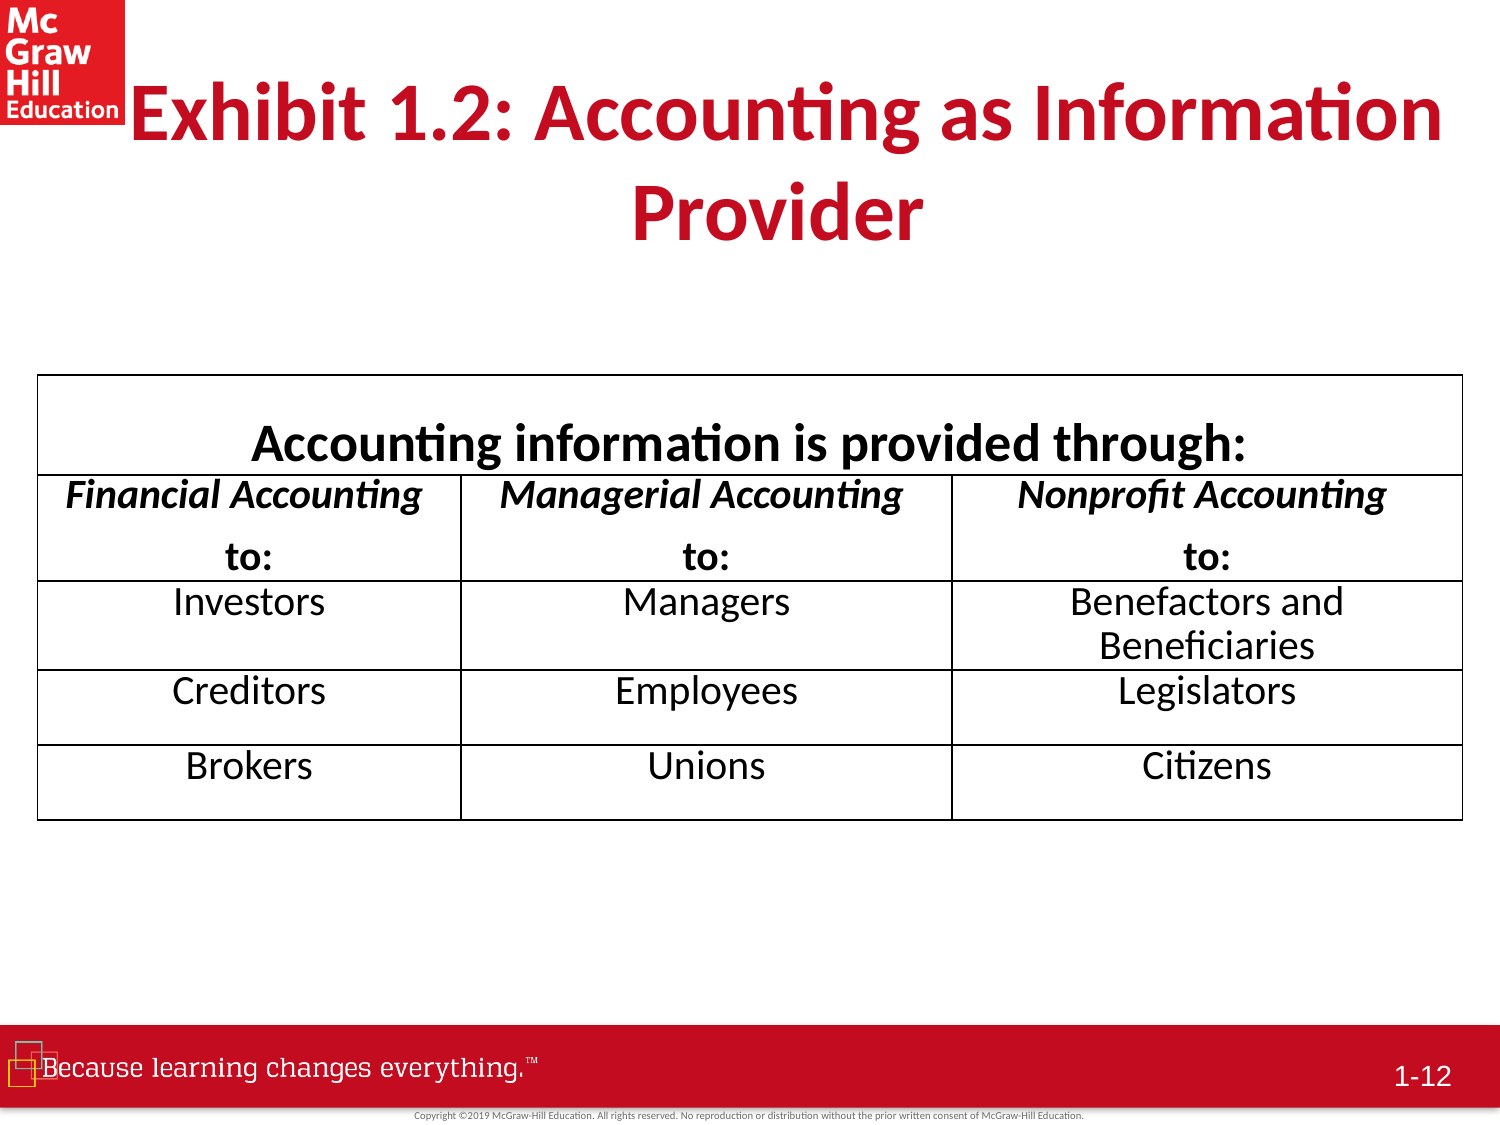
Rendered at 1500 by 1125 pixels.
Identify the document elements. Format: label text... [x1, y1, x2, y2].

table_cell Investors [38, 582, 460, 669]
table_cell Creditors [38, 671, 460, 744]
table_header Accounting information is provided through: [38, 376, 1462, 474]
picture [8, 1041, 538, 1087]
table_cell Managerial Accounting to: [462, 476, 951, 580]
table_cell Legislators [953, 671, 1462, 744]
table_cell Brokers [38, 746, 460, 819]
table_cell Citizens [953, 746, 1462, 819]
table_cell Employees [462, 671, 951, 744]
table_cell Managers [462, 582, 951, 669]
table_cell Nonprofit Accounting to: [953, 476, 1462, 580]
title Exhibit 1.2: Accounting as Information Provider [112, 50, 1463, 238]
table_cell Financial Accounting to: [38, 476, 460, 580]
table_cell Unions [462, 746, 951, 819]
picture [0, 0, 125, 125]
slide_number 1-11 [1362, 1050, 1500, 1113]
table_cell Benefactors and Beneficiaries [953, 582, 1462, 669]
